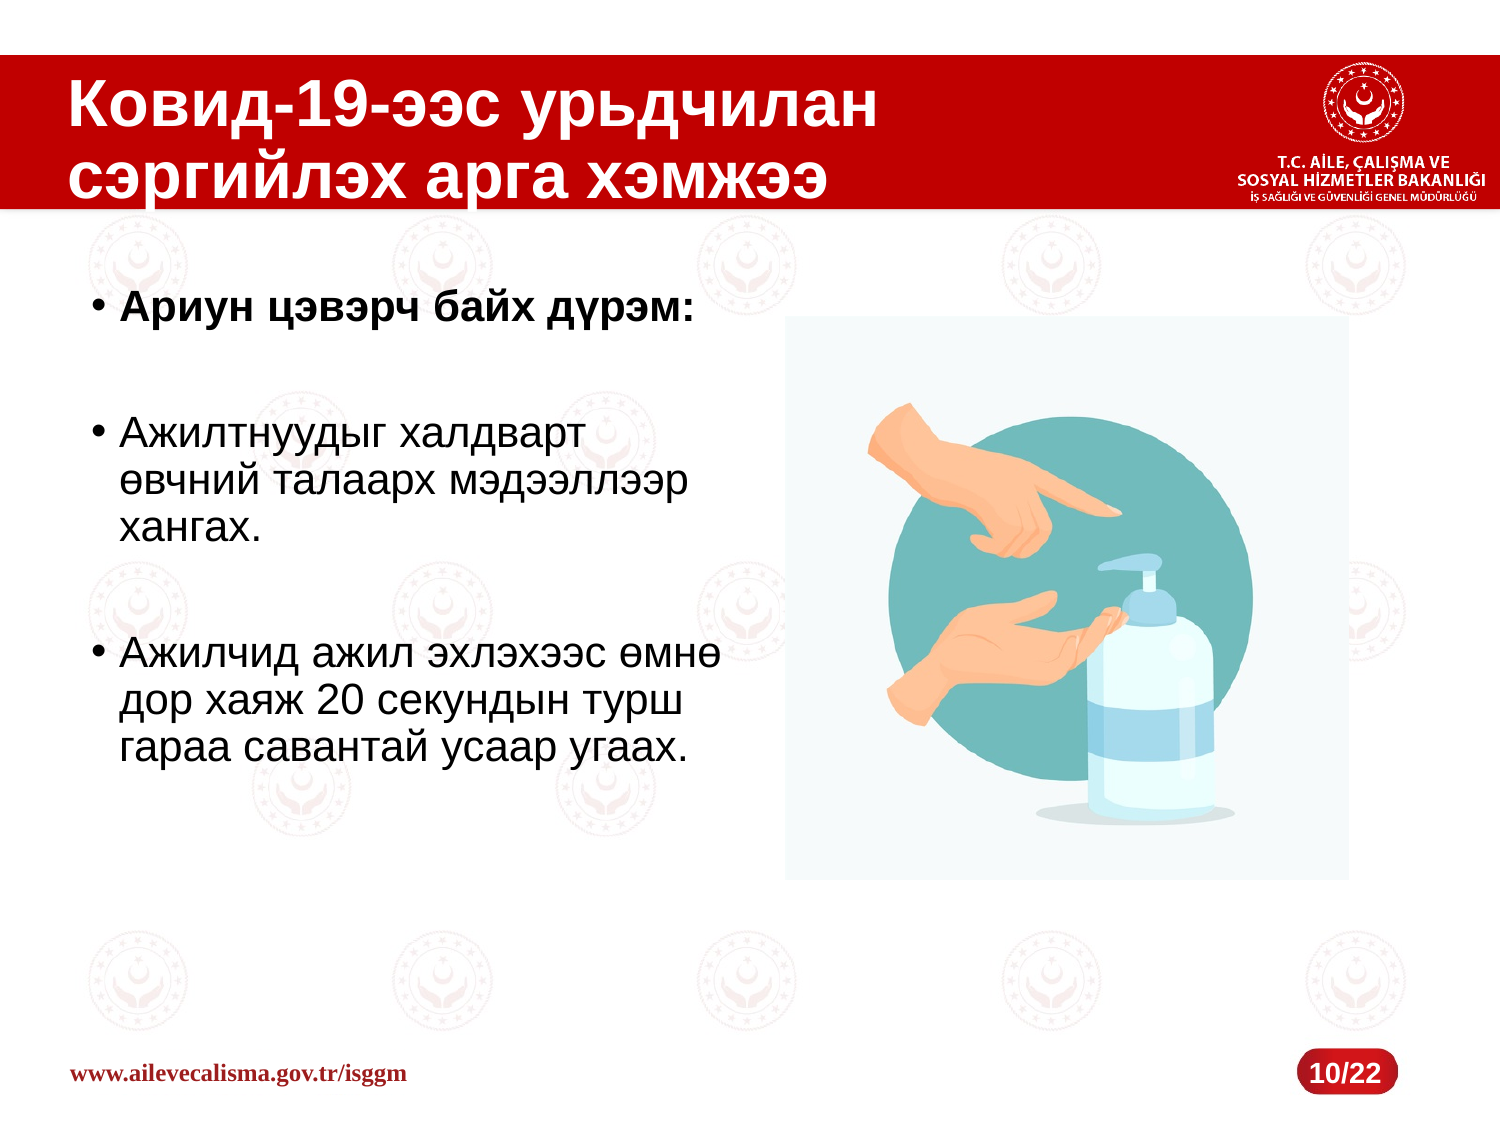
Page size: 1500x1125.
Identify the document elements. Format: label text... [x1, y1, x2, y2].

picture [0, 210, 1500, 1125]
list Ариун цэвэрч байх дүрэм: Ажилтнуудыг халдварт өвчний талаарх мэдээллээр хангах. Ажилчид ажил эхлэхээс өмнө дор хаяж 20 секундын турш гараа савантай усаар угаах. [76, 275, 1370, 990]
title Ковид-19-ээс урьдчилан сэргийлэх арга хэмжээ [52, 39, 1185, 243]
picture [0, 0, 1500, 55]
picture [1237, 62, 1485, 203]
slide_number 10/22 [1059, 1042, 1397, 1103]
